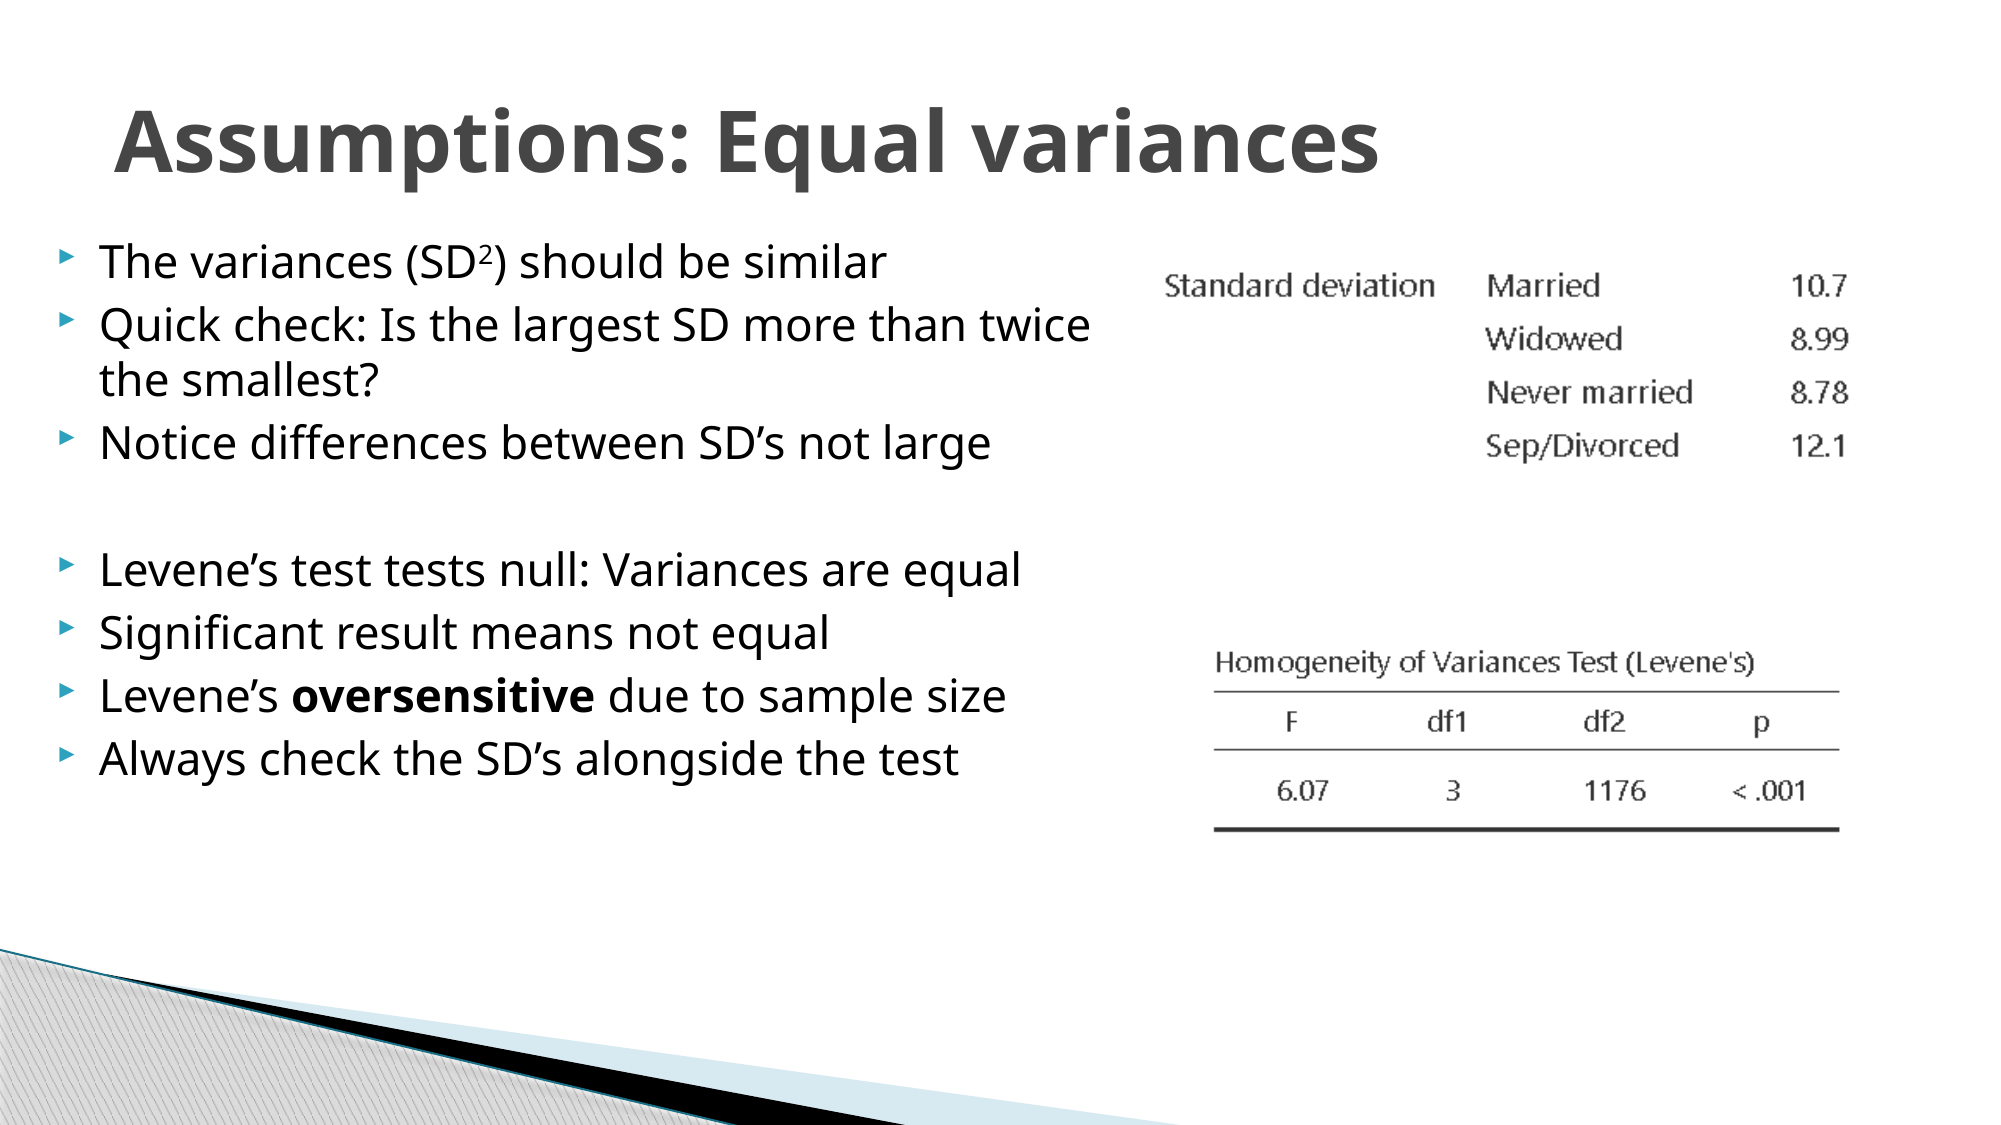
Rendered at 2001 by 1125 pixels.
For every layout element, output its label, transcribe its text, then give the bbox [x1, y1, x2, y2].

picture [1207, 626, 1860, 862]
list The variances (SD2) should be similar Quick check: Is the largest SD more than twice the smallest? Notice differences between SD’s not large Levene’s test tests null: Variances are equal Significant result means not equal Levene’s oversensitive due to sample size Always check the SD’s alongside the test [24, 225, 1155, 968]
picture [1124, 241, 1901, 476]
title Assumptions: Equal variances [99, 45, 1900, 233]
